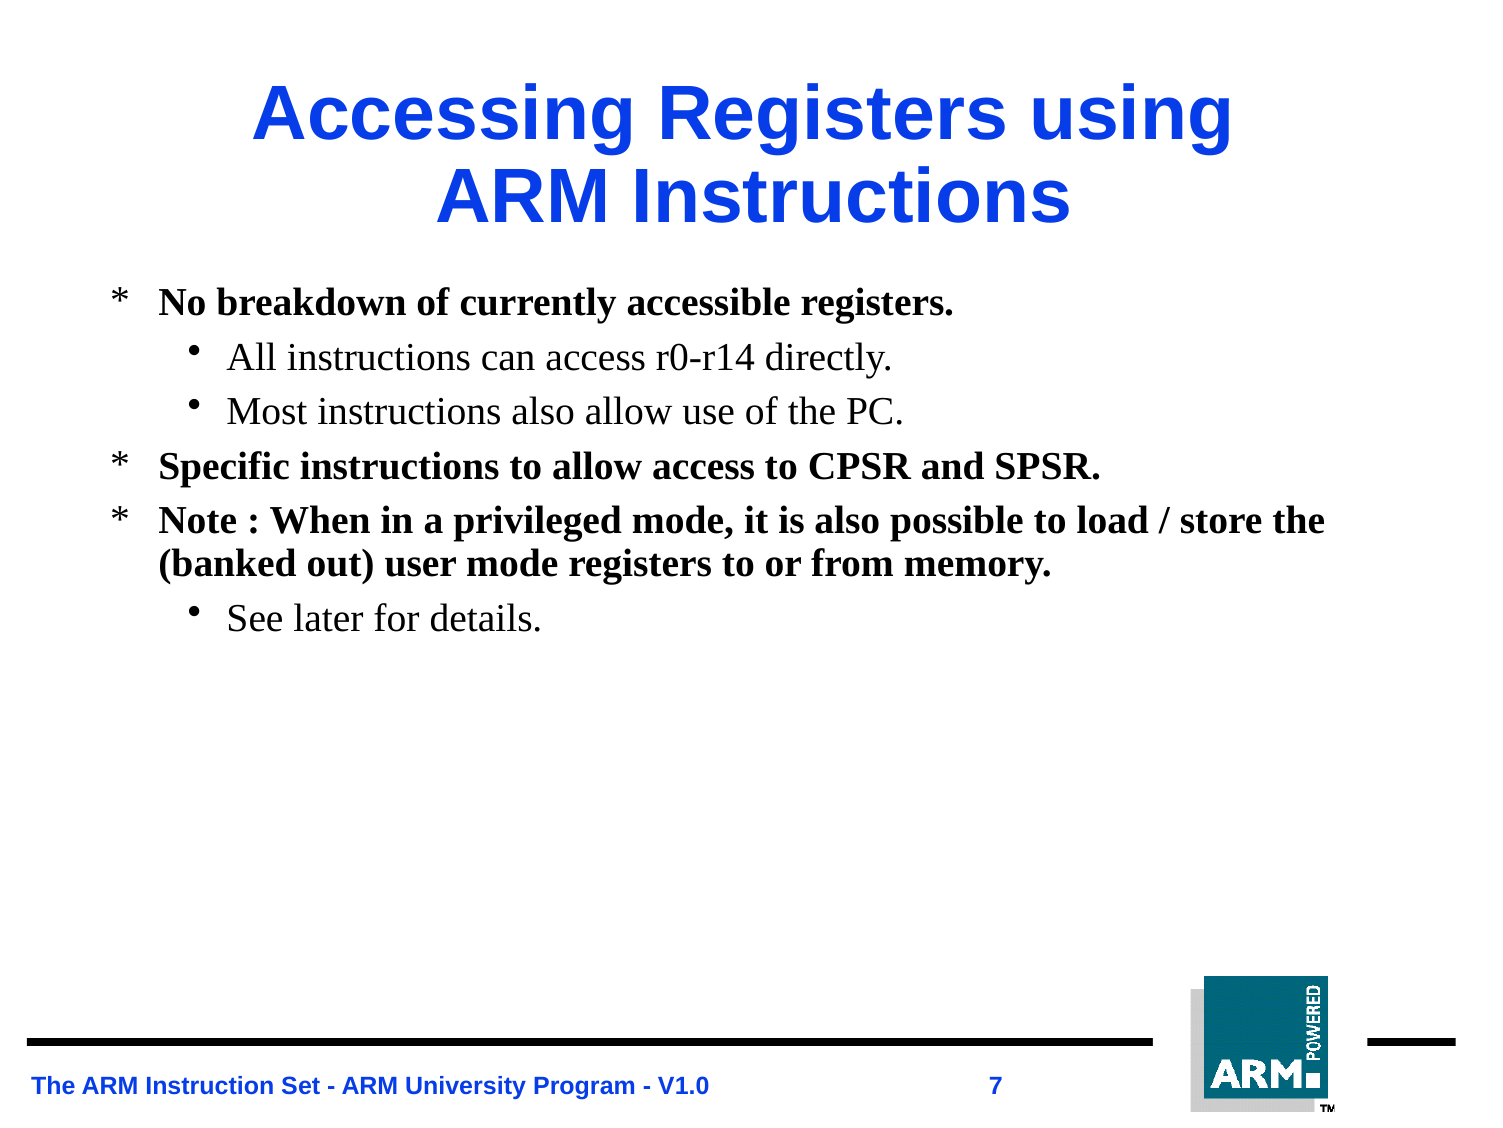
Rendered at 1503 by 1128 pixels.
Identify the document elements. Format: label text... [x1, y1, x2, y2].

list No breakdown of currently accessible registers. All instructions can access r0-r14 directly. Most instructions also allow use of the PC. Specific instructions to allow access to CPSR and SPSR. Note : When in a privileged mode, it is also possible to load / store the (banked out) user mode registers to or from memory. See later for details. [94, 273, 1411, 1006]
text_box [113, 1025, 426, 1101]
text_box [513, 1025, 989, 1101]
title Accessing Registers using ARM Instructions [159, 59, 1350, 254]
